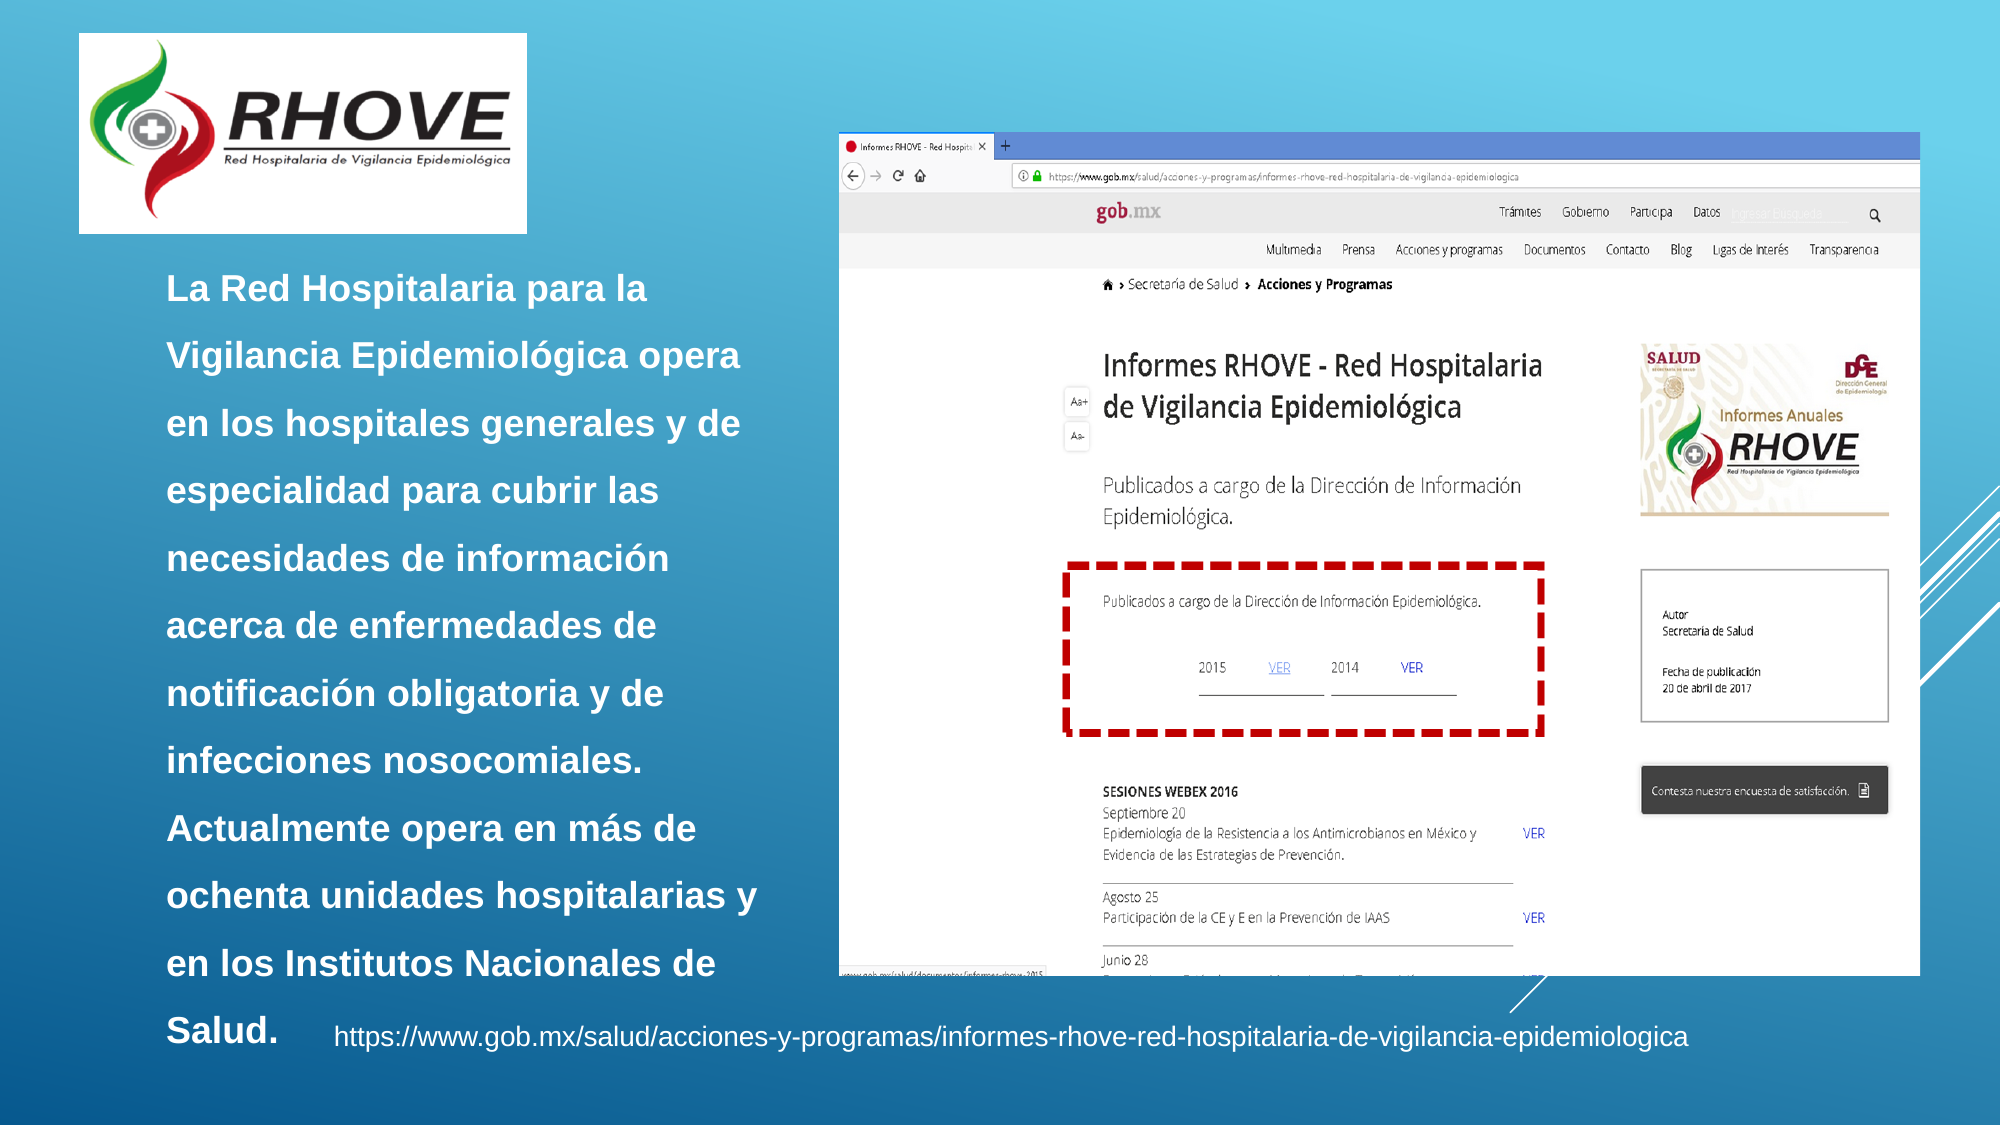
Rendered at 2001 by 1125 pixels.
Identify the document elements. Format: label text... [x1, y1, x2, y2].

text_box La Red Hospitalaria para la Vigilancia Epidemiológica opera en los hospitales generales y de especialidad para cubrir las necesidades de información acerca de enfermedades de notificación obligatoria y de infecciones nosocomiales. Actualmente opera en más de ochenta unidades hospitalarias y en los Institutos Nacionales de Salud. [151, 233, 774, 1059]
picture [79, 32, 527, 235]
picture [838, 132, 1921, 977]
text_box https://www.gob.mx/salud/acciones-y-programas/informes-rhove-red-hospitalaria-de-vigilancia-epidemiologica [319, 1011, 1755, 1060]
